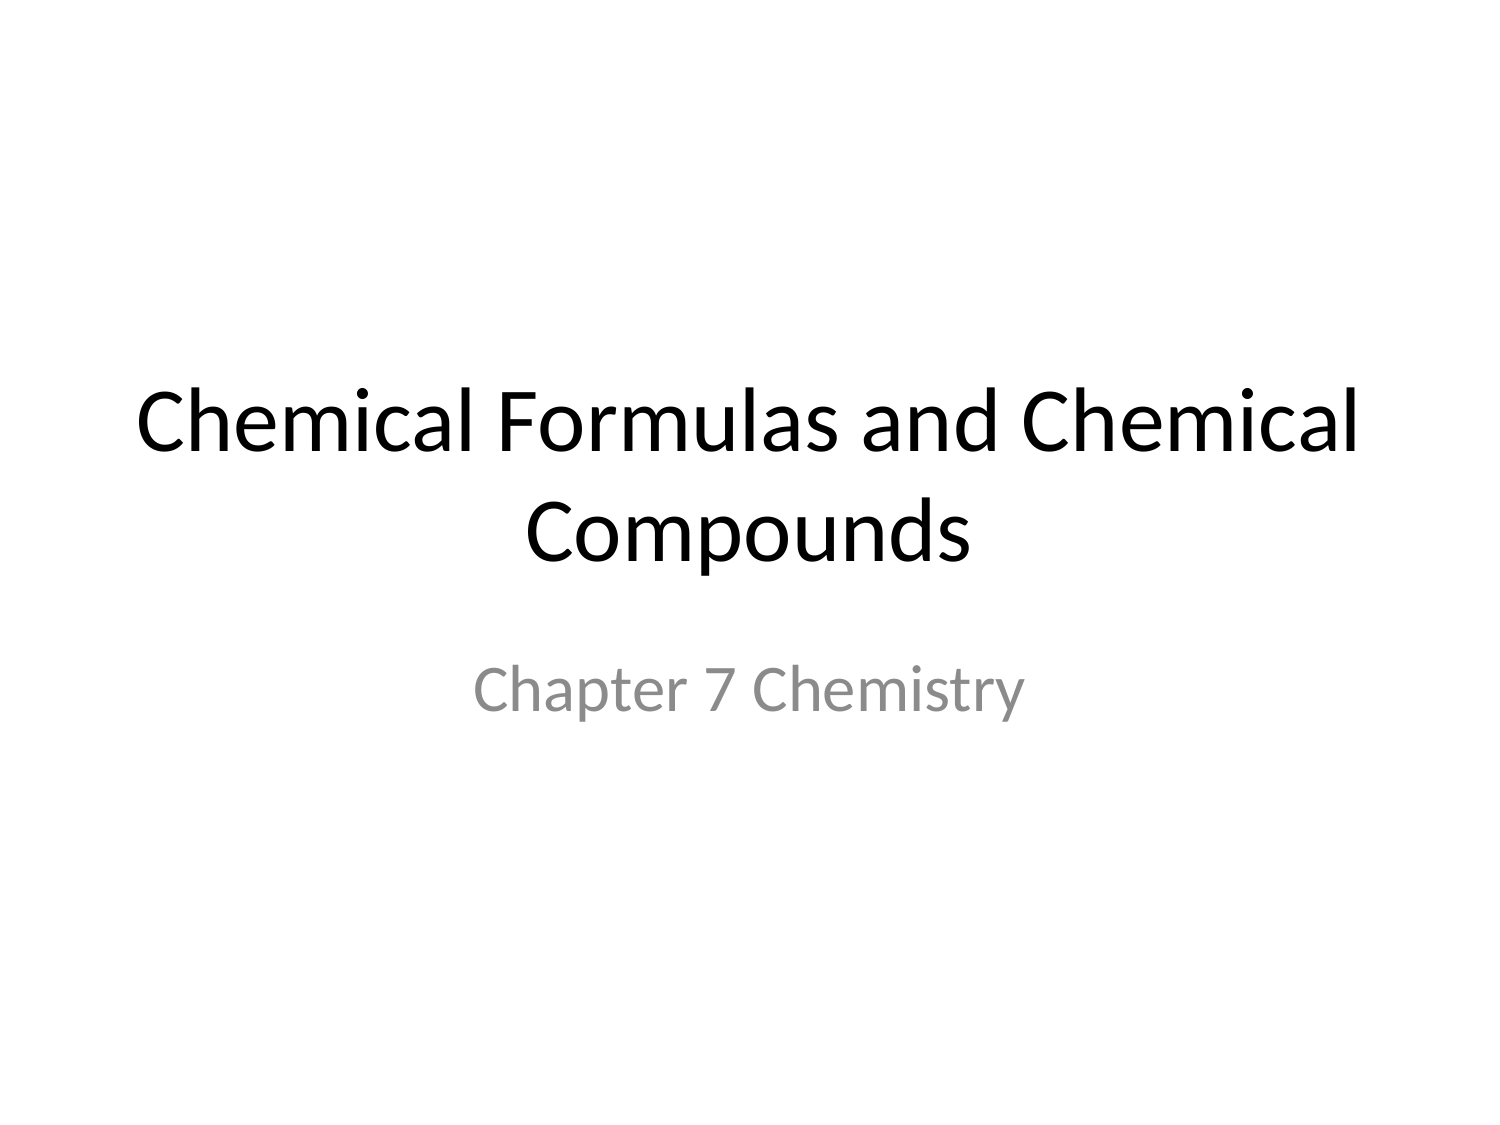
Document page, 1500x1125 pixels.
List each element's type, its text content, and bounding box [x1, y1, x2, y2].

title Chemical Formulas and Chemical Compounds [112, 349, 1388, 591]
subtitle Chapter 7 Chemistry [225, 637, 1275, 925]
